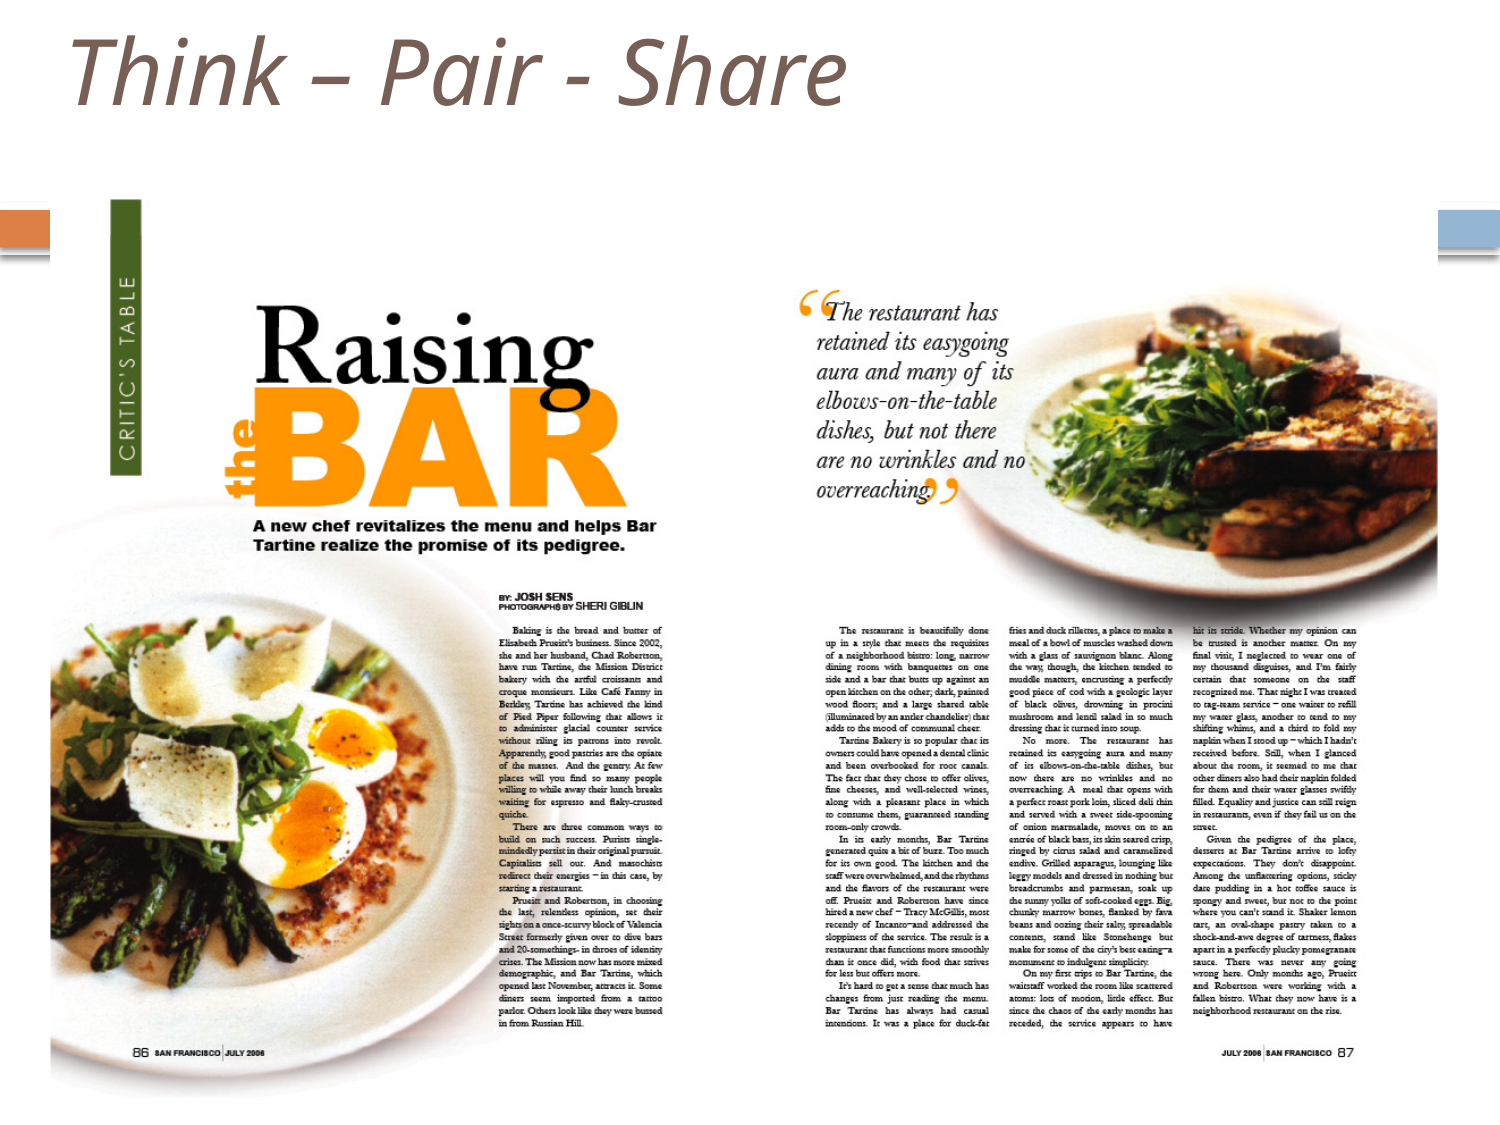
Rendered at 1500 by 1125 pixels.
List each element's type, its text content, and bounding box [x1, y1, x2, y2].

picture [49, 199, 1438, 1099]
title Think – Pair - Share [50, 0, 1425, 163]
